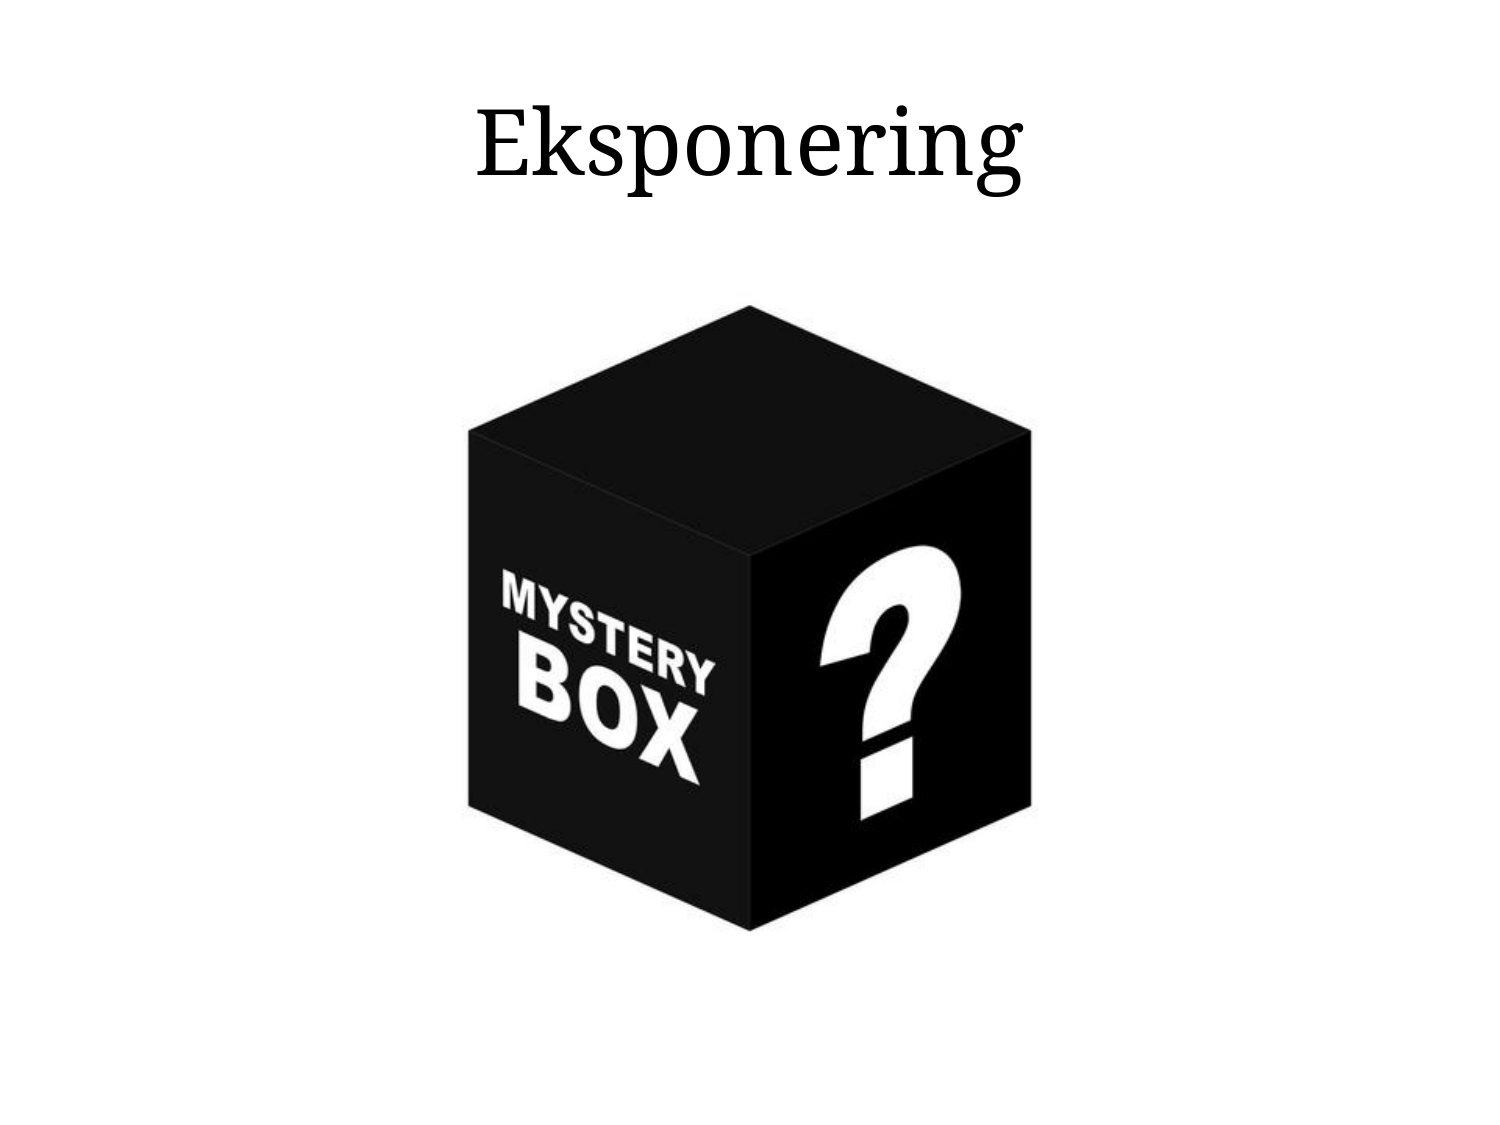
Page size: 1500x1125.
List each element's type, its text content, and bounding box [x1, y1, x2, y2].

picture [374, 243, 1126, 994]
title Eksponering [75, 45, 1425, 233]
